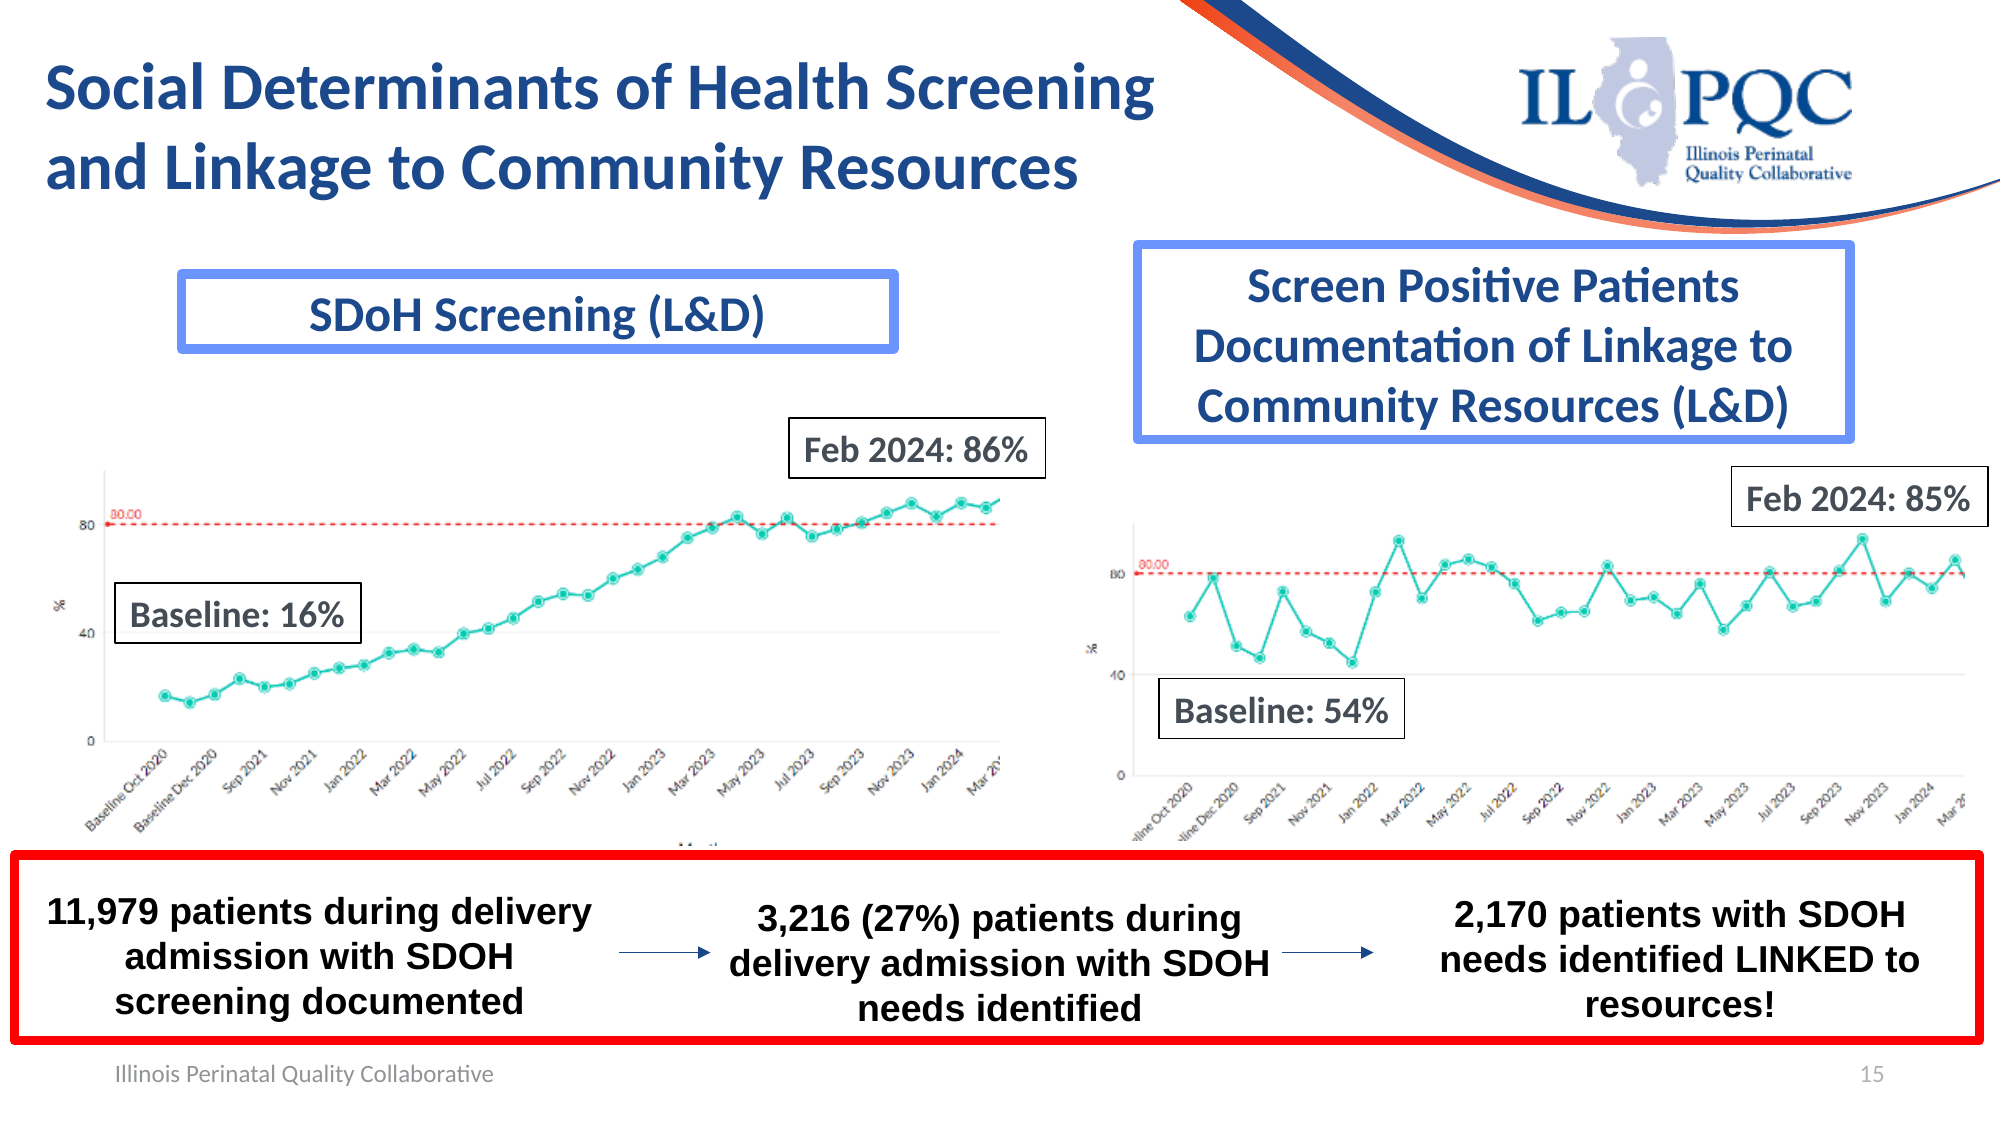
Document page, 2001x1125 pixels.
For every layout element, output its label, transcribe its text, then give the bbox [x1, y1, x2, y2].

picture [1519, 37, 1852, 187]
text_box SDoH Screening (L&D) [181, 273, 894, 349]
text_box [14, 855, 1980, 1041]
slide_number 15 [1449, 1042, 1900, 1103]
picture [1069, 496, 1965, 842]
text_box Social Determinants of Health Screening and Linkage to Community Resources [30, 35, 1208, 211]
text_box Screen Positive Patients Documentation of Linkage to Community Resources (L&D) [1137, 244, 1850, 440]
text_box Feb 2024: 85% [1731, 466, 1988, 527]
text_box Feb 2024: 86% [789, 417, 1046, 478]
footer Illinois Perinatal Quality Collaborative [99, 1042, 775, 1103]
picture [35, 441, 1001, 846]
